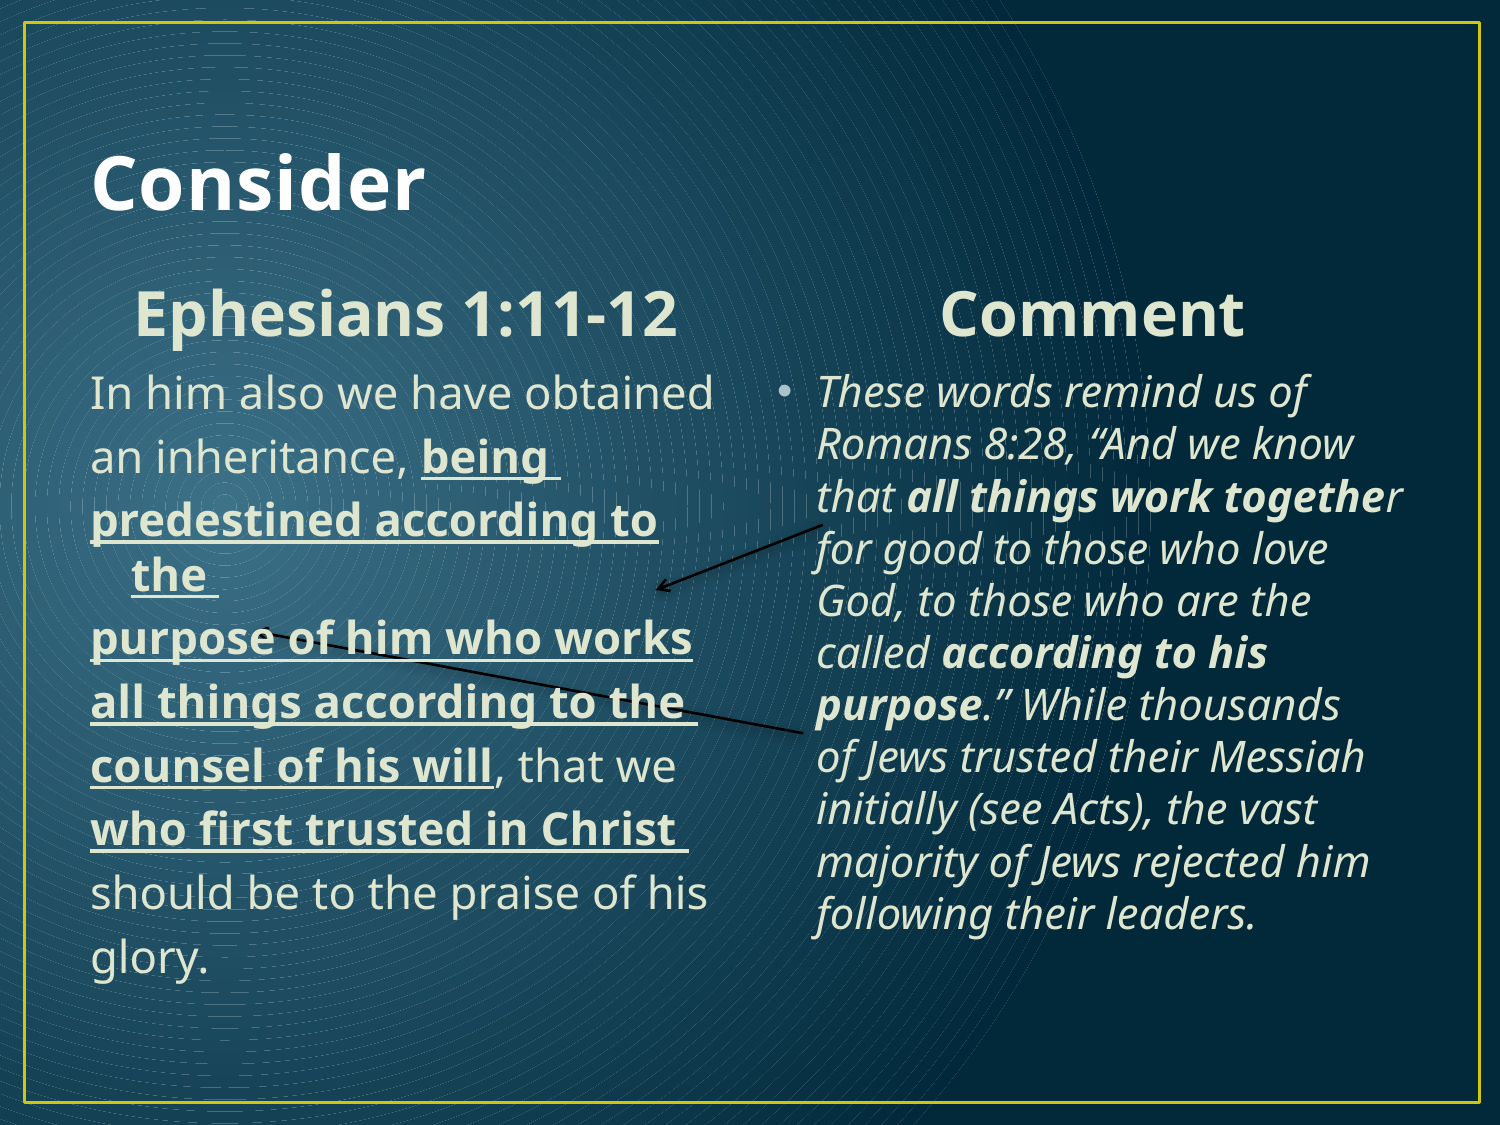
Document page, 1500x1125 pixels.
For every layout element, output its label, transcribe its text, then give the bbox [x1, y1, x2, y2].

list Comment [761, 251, 1425, 356]
list In him also we have obtained an inheritance, being predestined according to the purpose of him who works all things according to the counsel of his will, that we who first trusted in Christ should be to the praise of his glory. [75, 356, 738, 1005]
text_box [655, 524, 824, 591]
list Ephesians 1:11-12 [75, 251, 738, 356]
list These words remind us of Romans 8:28, “And we know that all things work together for good to those who love God, to those who are the called according to his purpose.” While thousands of Jews trusted their Messiah initially (see Acts), the vast majority of Jews rejected him following their leaders. [761, 356, 1425, 1005]
title Consider [75, 45, 1425, 233]
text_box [254, 631, 804, 734]
